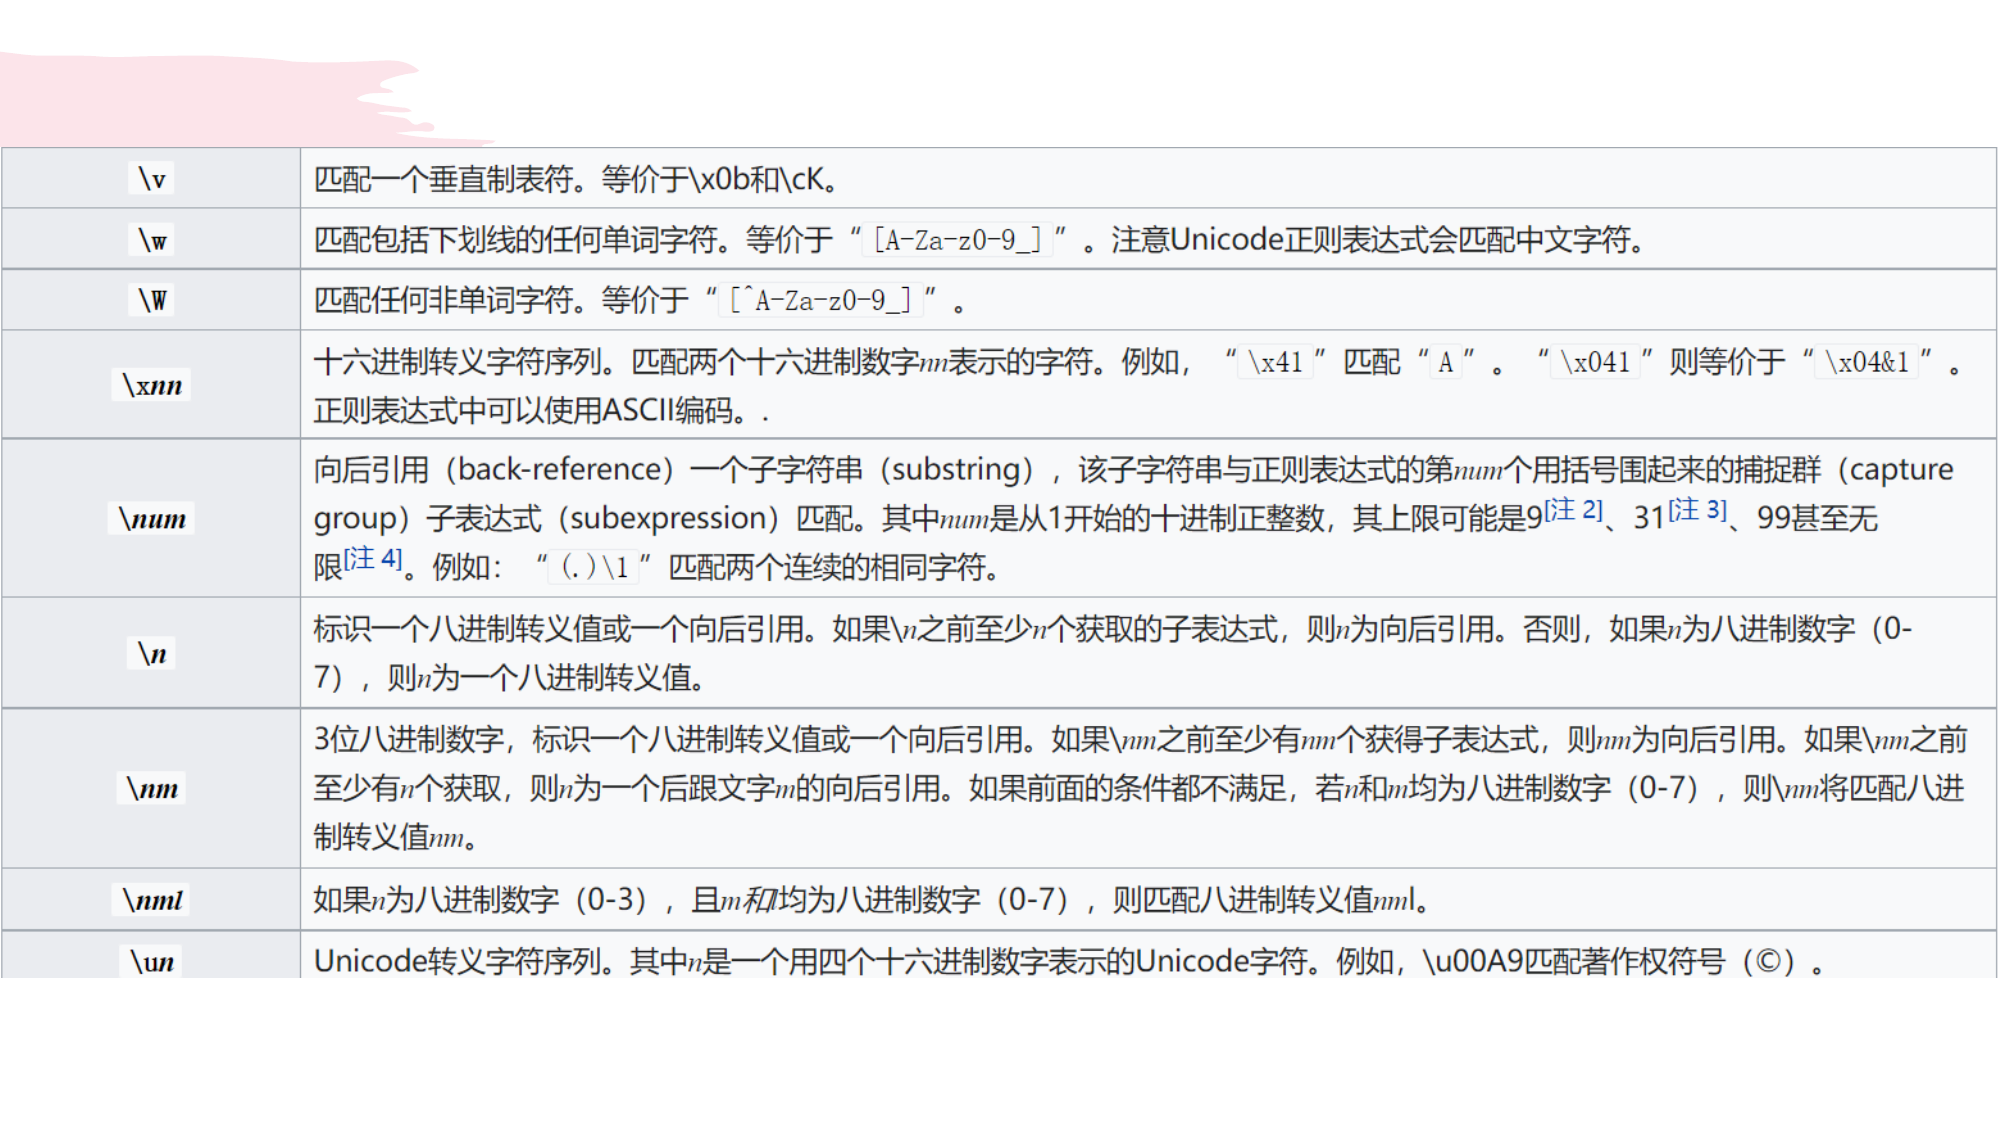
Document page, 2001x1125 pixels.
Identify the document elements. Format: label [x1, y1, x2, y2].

picture [0, 147, 2000, 978]
